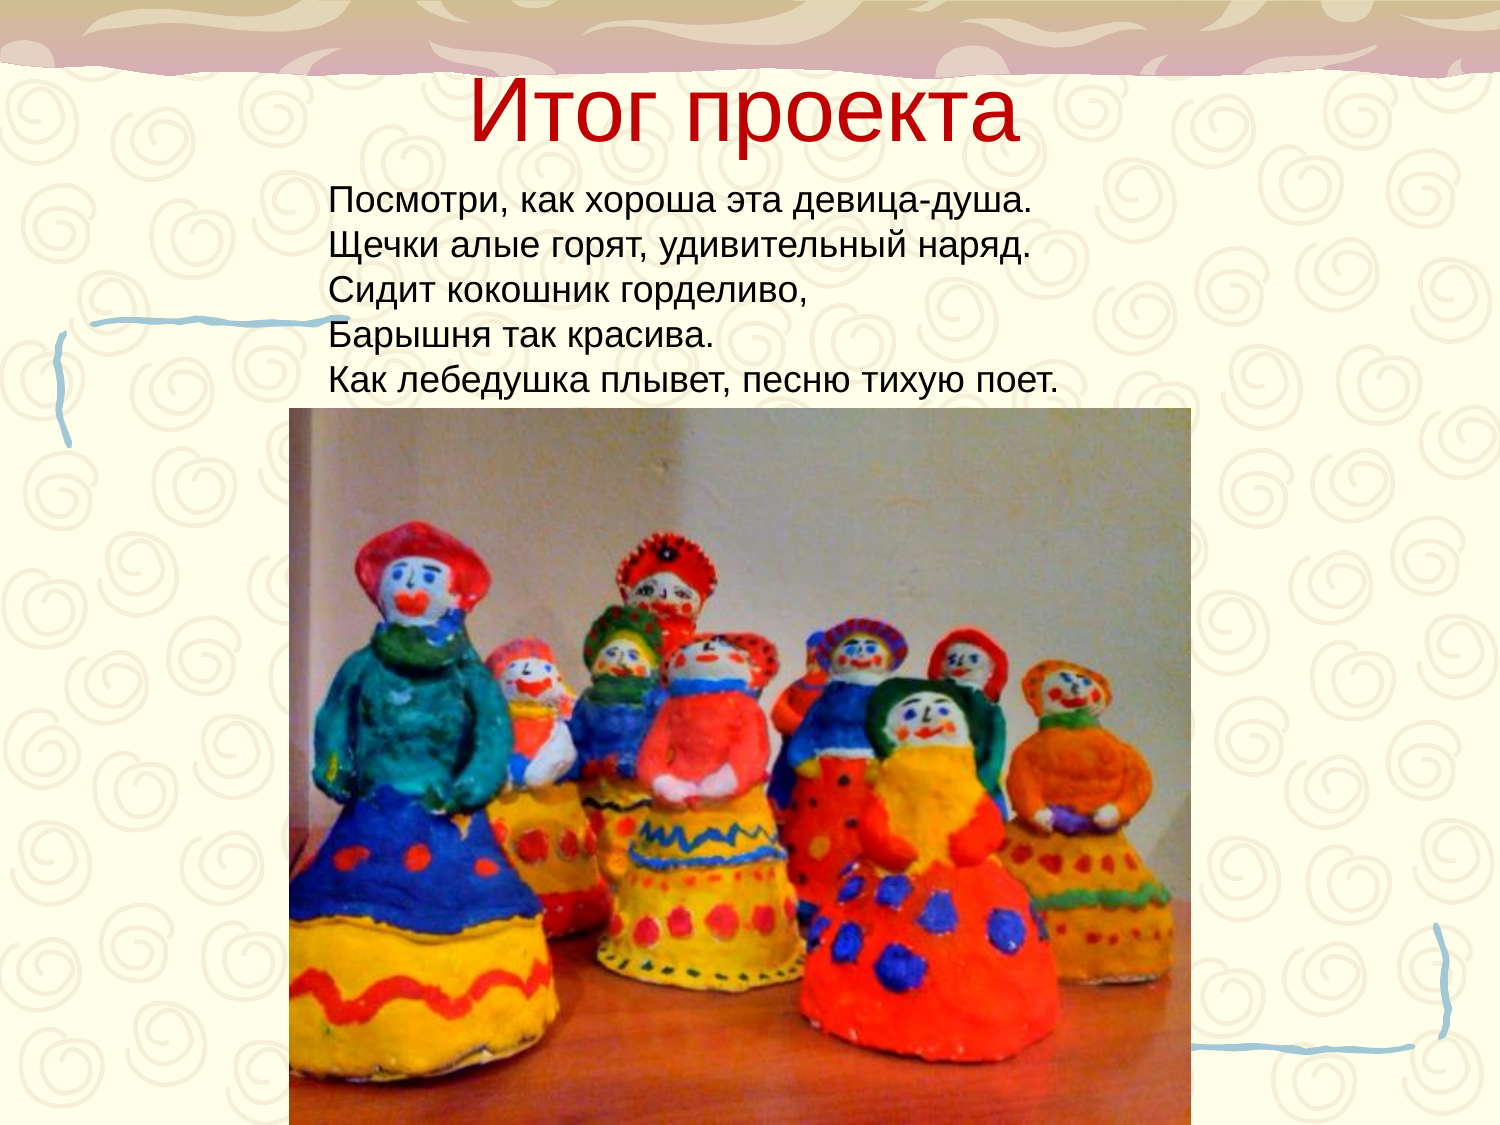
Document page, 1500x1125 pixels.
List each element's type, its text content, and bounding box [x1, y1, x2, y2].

picture [288, 408, 1192, 1125]
title Итог проекта [64, 30, 312, 179]
list Посмотри, как хороша эта девица-душа. Щечки алые горят, удивительный наряд. Сидит кокошник горделиво, Барышня так красива. Как лебедушка плывет, песню тихую поет. [312, 0, 1176, 407]
title Итог проекта [1176, 30, 1424, 179]
